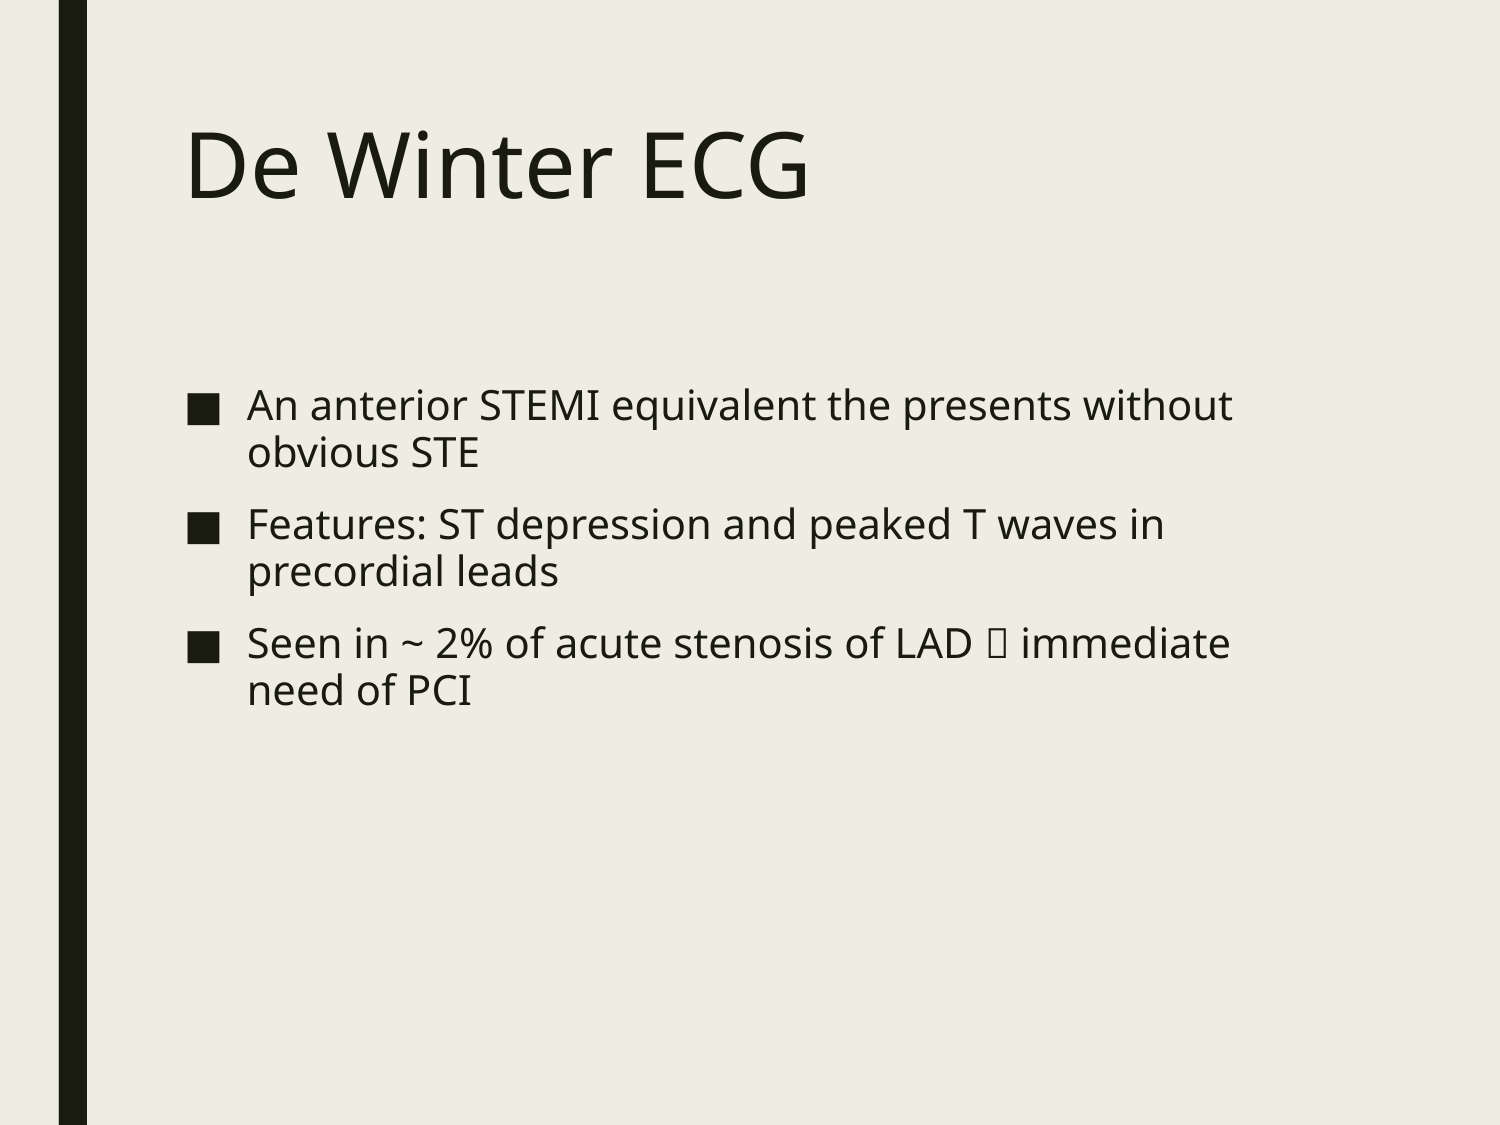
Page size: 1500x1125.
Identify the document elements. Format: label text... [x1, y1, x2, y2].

title De Winter ECG [168, 112, 1351, 357]
list An anterior STEMI equivalent the presents without obvious STE Features: ST depression and peaked T waves in precordial leads Seen in ~ 2% of acute stenosis of LAD  immediate need of PCI [168, 375, 1351, 963]
